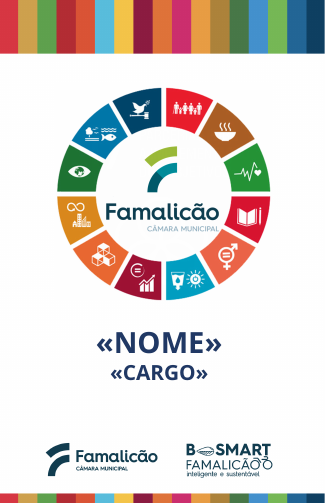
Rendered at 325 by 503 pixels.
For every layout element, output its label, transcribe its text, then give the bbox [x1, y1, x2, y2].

text_box «NOME» «CARGO» [81, 316, 238, 392]
picture [0, 0, 325, 503]
